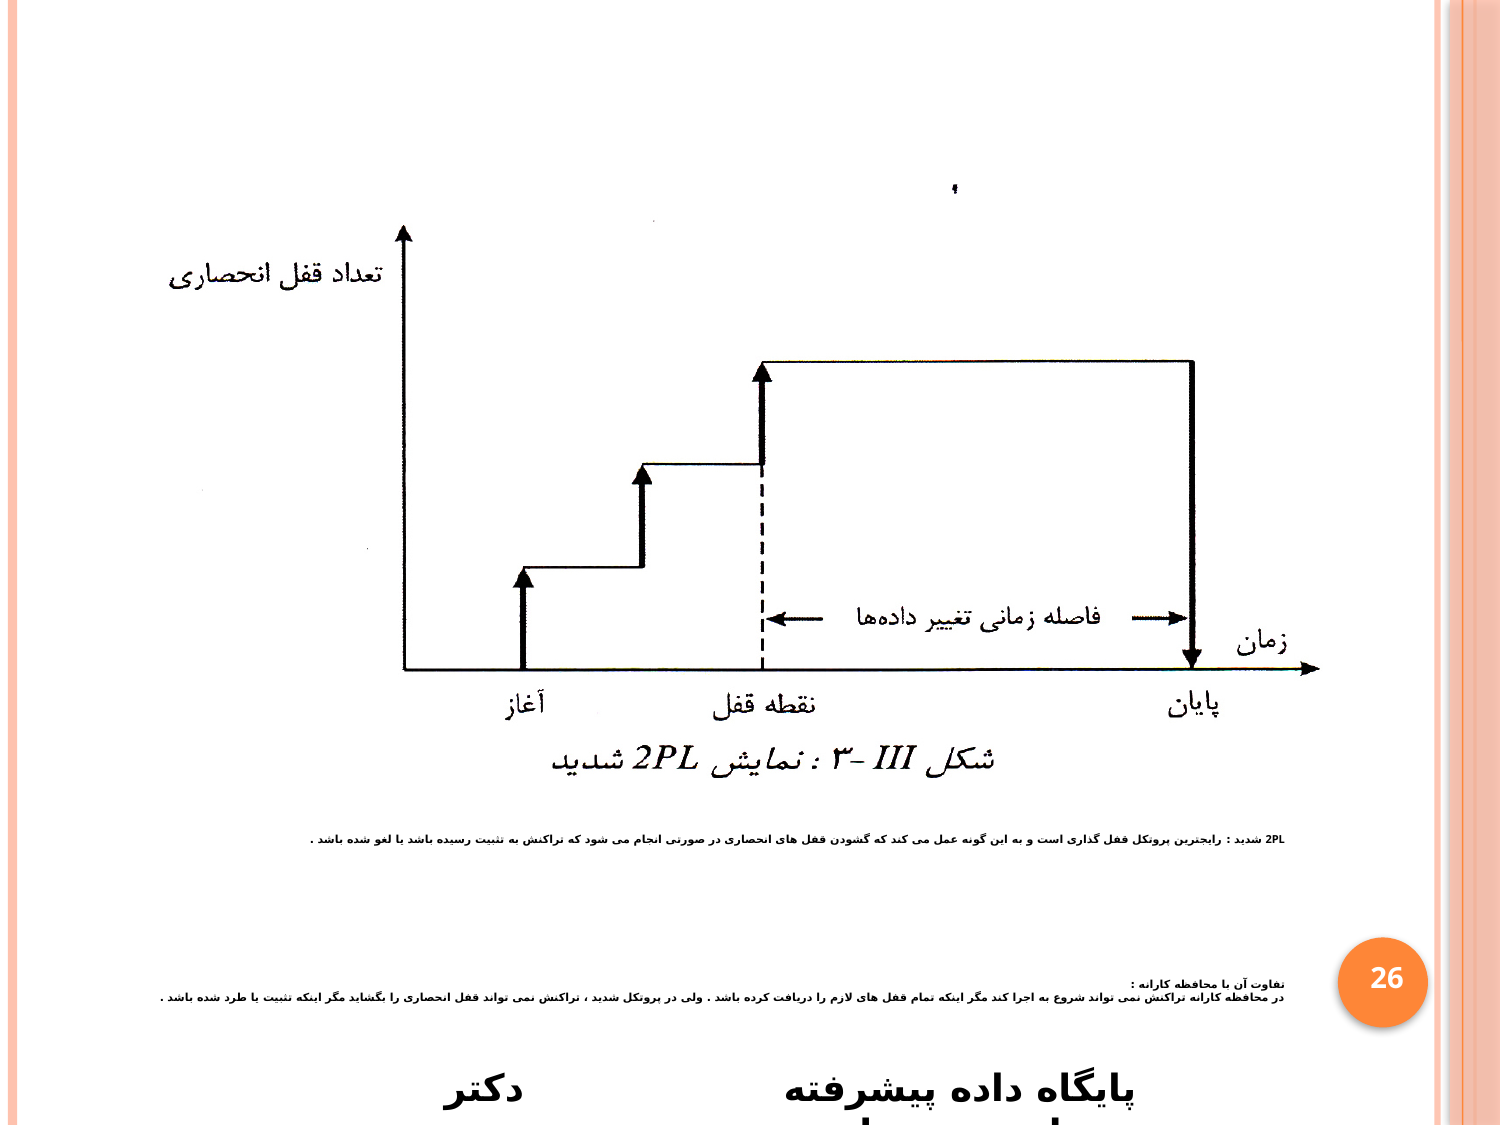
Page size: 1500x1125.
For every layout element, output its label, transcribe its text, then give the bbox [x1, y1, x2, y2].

slide_number 26 [1337, 936, 1438, 1023]
title 2PL شدید : رایجترین پروتکل قفل گذاری است و به این گونه عمل می کند که گشودن قفل های انحصاری در صورتی انجام می شود که تراکنش به تثبیت رسیده باشد یا لغو شده باشد . تفاوت آن با محافظه کارانه : در محافظه کارانه تراکنش نمی تواند شروع به اجرا کند مگر اینکه تمام قفل های لازم را دریافت کرده باشد . ولی در پروتکل شدید ، تراکنش نمی تواند قفل انحصاری را بگشاید مگر اینکه تثبیت یا طرد شده باشد . [75, 823, 1300, 1012]
text_box [145, 182, 1331, 781]
